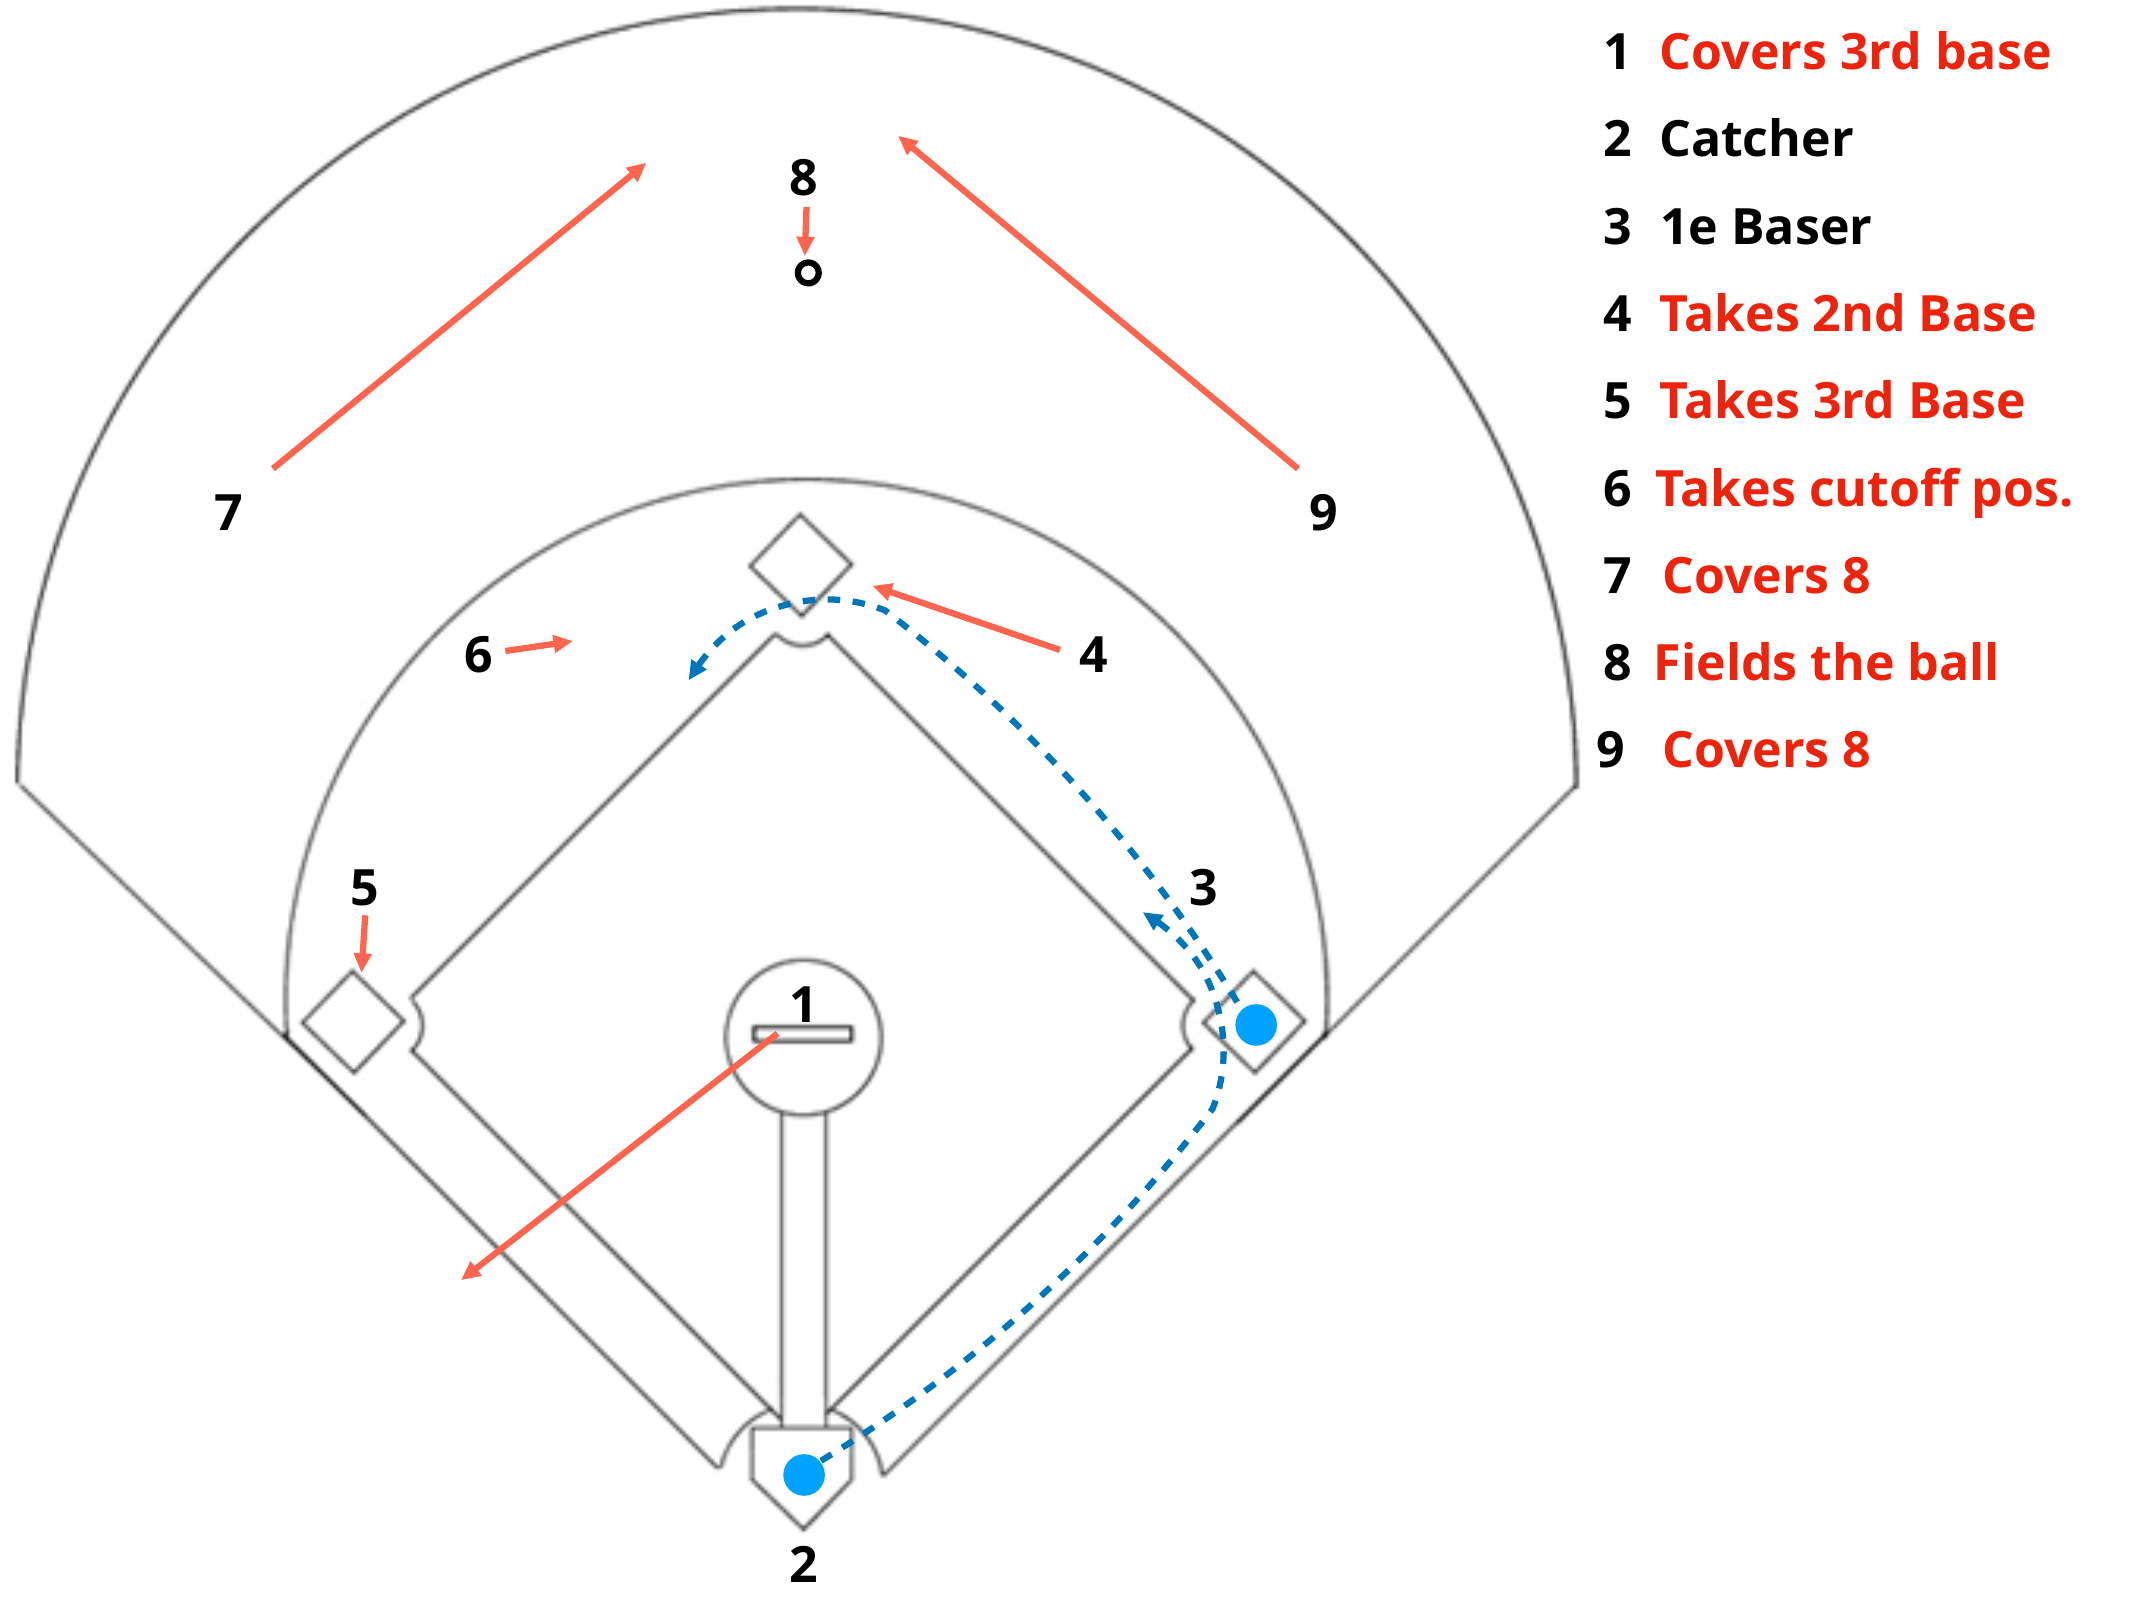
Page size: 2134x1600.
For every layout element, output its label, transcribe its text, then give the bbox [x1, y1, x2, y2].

text_box Covers 3rd base [1725, 11, 2060, 88]
text_box 1e Baser [1725, 185, 1881, 263]
text_box Covers 8 [1725, 535, 1880, 612]
picture [0, 0, 1725, 1567]
text_box Catcher [1725, 98, 1863, 176]
text_box Fields the ball [1725, 622, 2009, 699]
text_box Takes cutoff pos. [1725, 447, 2083, 525]
text_box Covers 8 [1725, 709, 1880, 787]
text_box 2 [781, 1567, 827, 1600]
text_box Takes 3rd Base [1725, 360, 2035, 437]
text_box Takes 2nd Base [1725, 273, 2046, 350]
